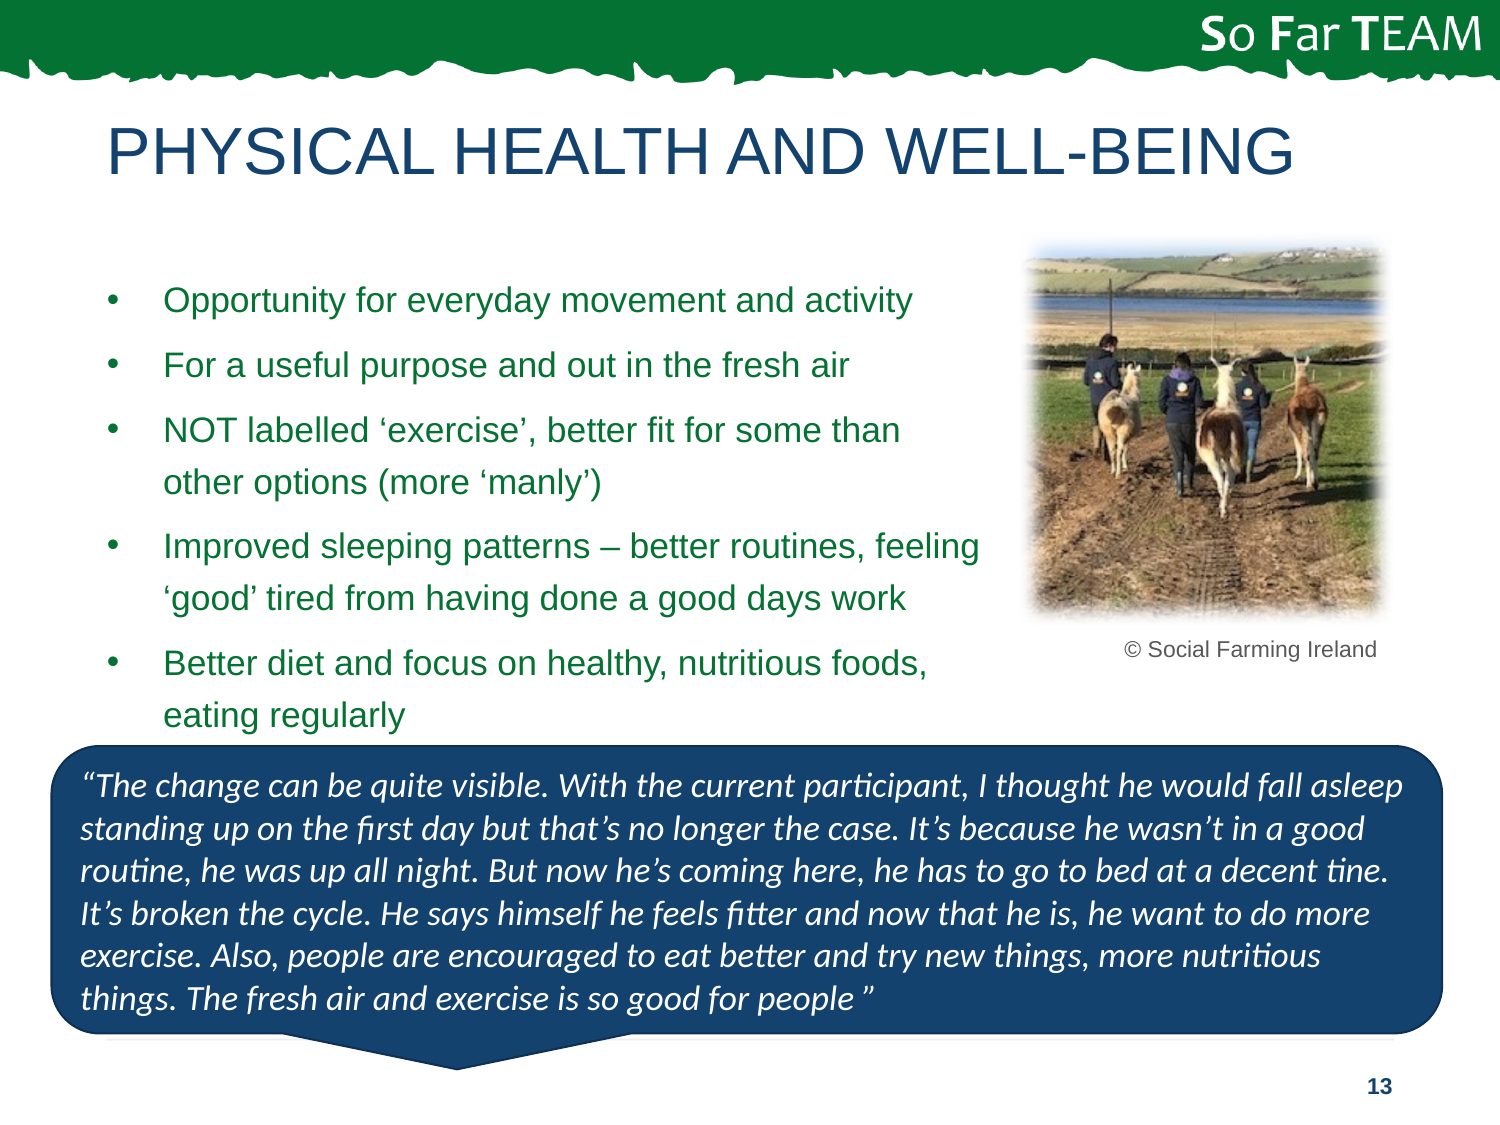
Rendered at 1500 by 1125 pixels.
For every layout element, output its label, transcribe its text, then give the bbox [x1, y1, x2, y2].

text_box “The change can be quite visible. With the current participant, I thought he would fall asleep standing up on the first day but that’s no longer the case. It’s because he wasn’t in a good routine, he was up all night. But now he’s coming here, he has to go to bed at a decent tine. It’s broken the cycle. He says himself he feels fitter and now that he is, he want to do more exercise. Also, people are encouraged to eat better and try new things, more nutritious things. The fresh air and exercise is so good for people ” [50, 745, 1444, 1071]
title Physical health and well-being [106, 109, 1394, 278]
picture [0, 0, 1500, 1125]
slide_number 13 [1161, 1033, 1499, 1123]
list Opportunity for everyday movement and activity For a useful purpose and out in the fresh air NOT labelled ‘exercise’, better fit for some than other options (more ‘manly’) Improved sleeping patterns – better routines, feeling ‘good’ tired from having done a good days work Better diet and focus on healthy, nutritious foods, eating regularly [106, 260, 1000, 745]
footer © Social Farming Ireland [1018, 630, 1382, 686]
